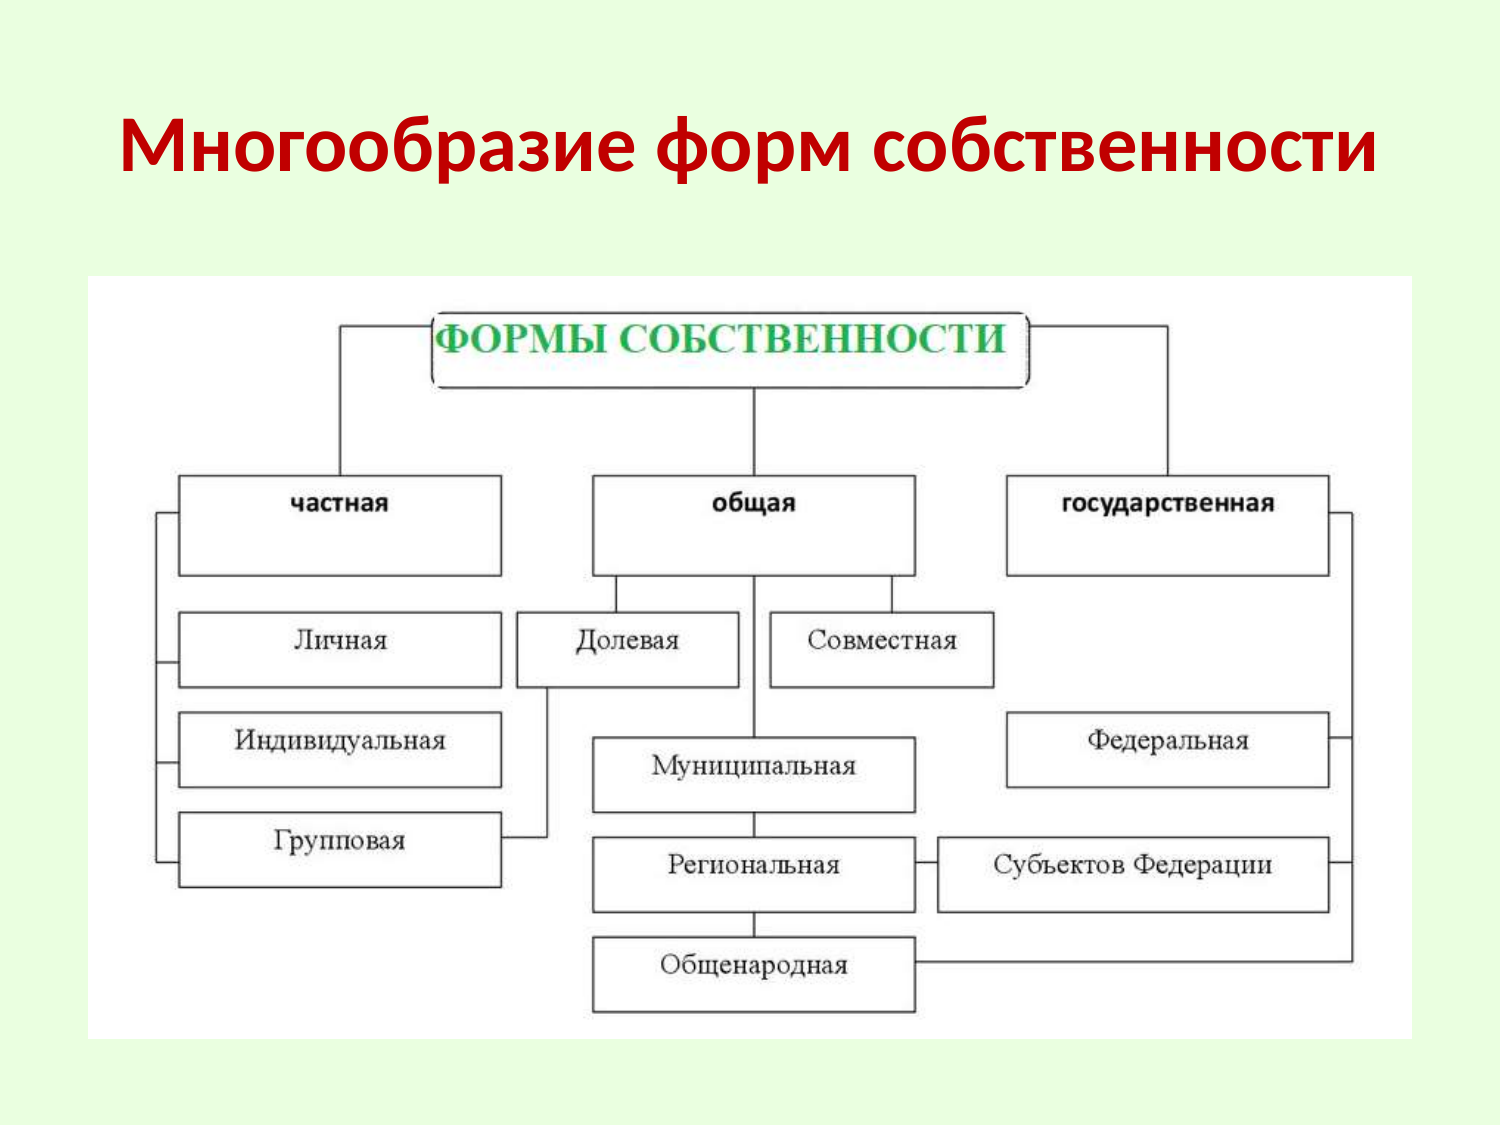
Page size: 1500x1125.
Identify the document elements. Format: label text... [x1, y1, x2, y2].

title Многообразие форм собственности [75, 45, 1425, 233]
list Что такое собственность? Собственность - это отношения между людьми по поводу пользования, владения и присвоения материальными предметами, имуществом, вещами. Какие виды собственности вы можете назвать? [75, 262, 1425, 1005]
picture [87, 275, 1412, 1039]
